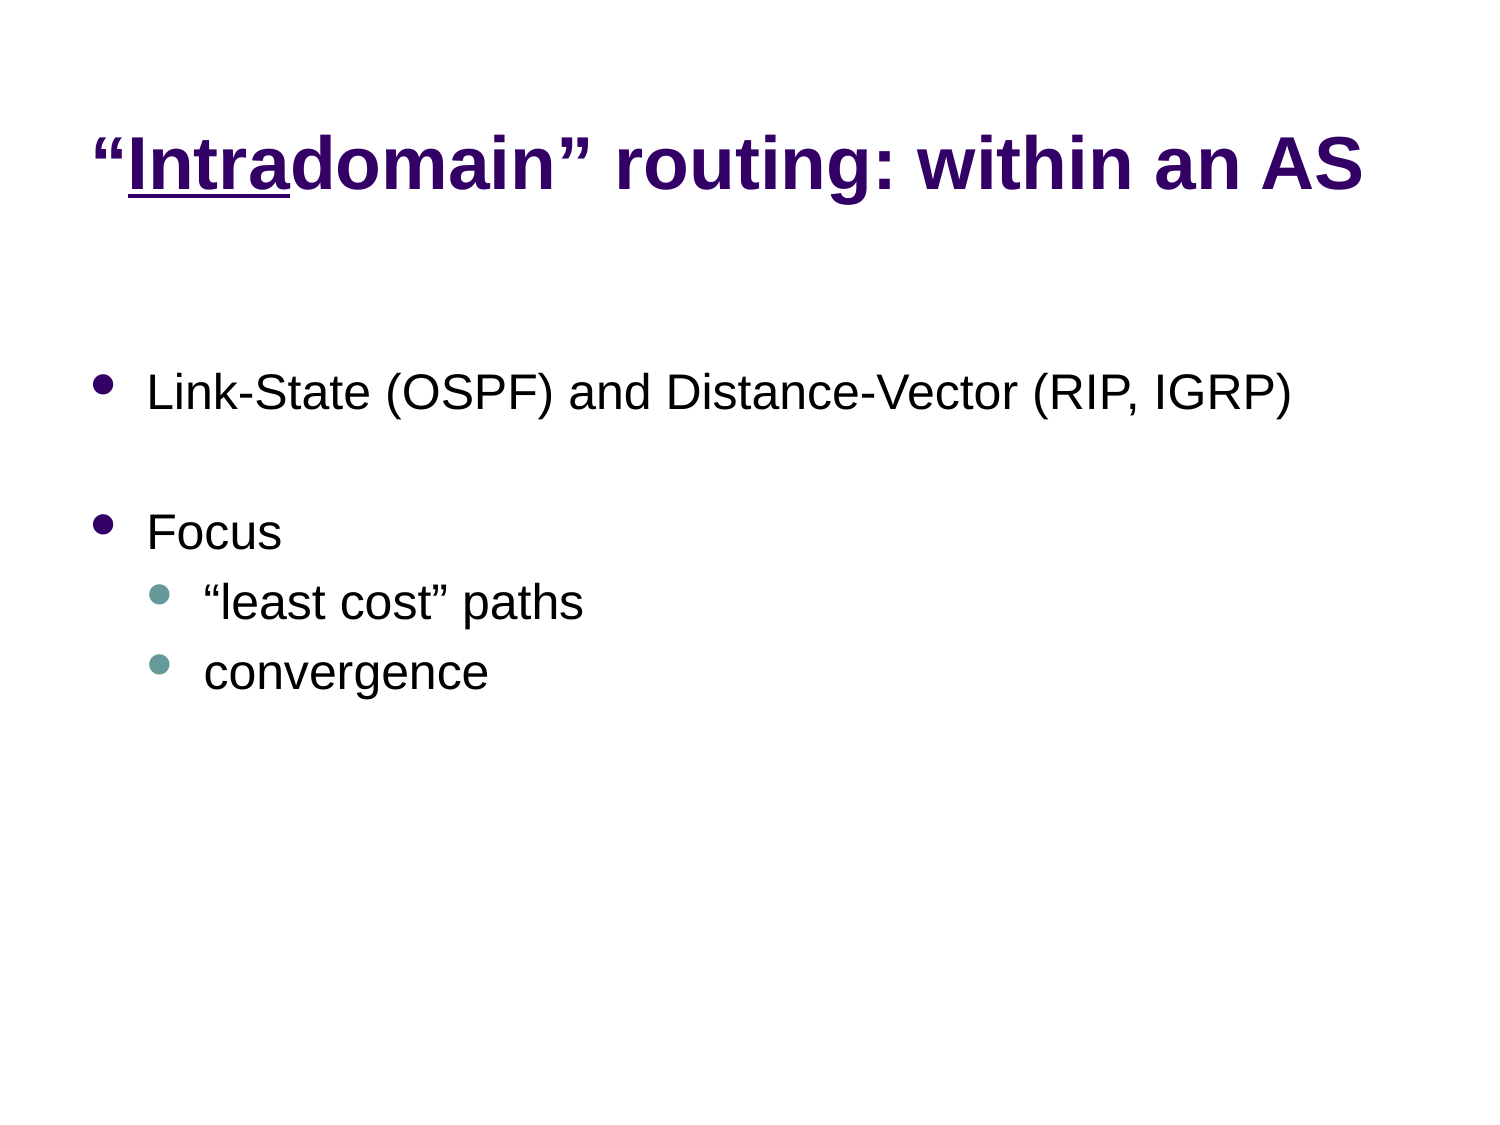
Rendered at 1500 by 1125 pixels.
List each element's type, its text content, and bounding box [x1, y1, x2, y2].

title “Intradomain” routing: within an AS [75, 20, 1425, 213]
list Link-State (OSPF) and Distance-Vector (RIP, IGRP) Focus “least cost” paths convergence [75, 282, 1500, 1006]
